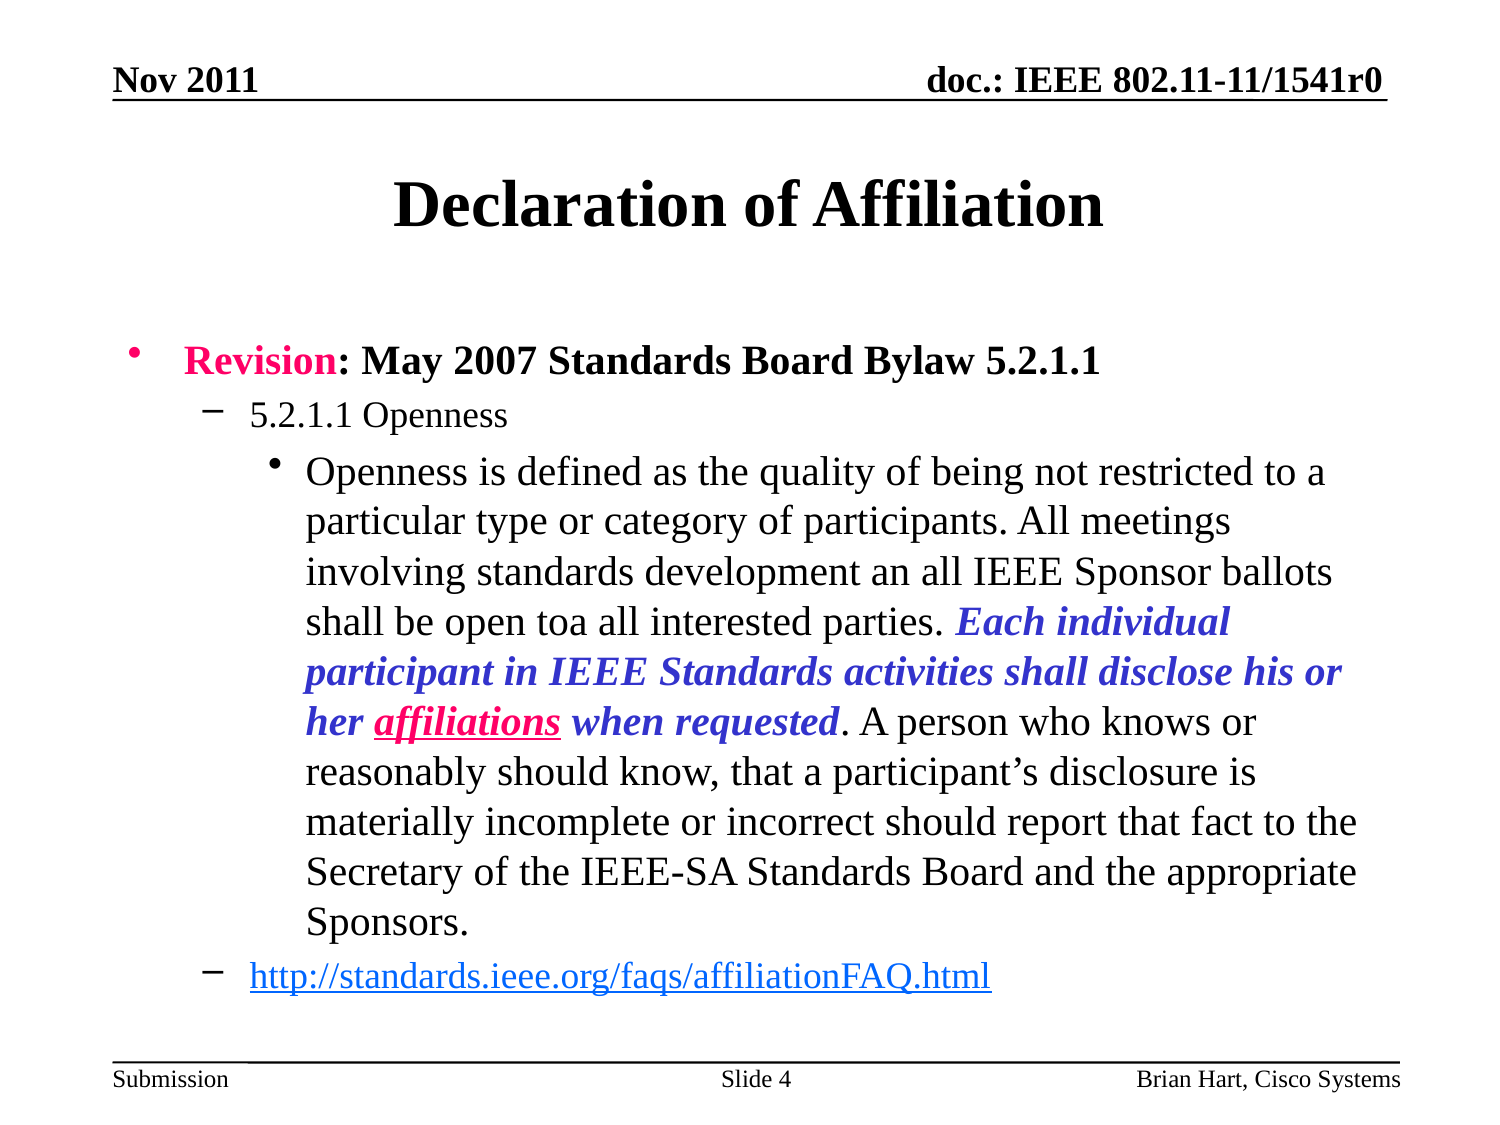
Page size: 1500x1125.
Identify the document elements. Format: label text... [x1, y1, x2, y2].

footer Brian Hart, Cisco Systems [1133, 1061, 1402, 1093]
slide_number Slide 4 [712, 1061, 800, 1093]
title Declaration of Affiliation [112, 112, 1388, 288]
list Revision: May 2007 Standards Board Bylaw 5.2.1.1 5.2.1.1 Openness Openness is defined as the quality of being not restricted to a particular type or category of participants. All meetings involving standards development an all IEEE Sponsor ballots shall be open toa all interested parties. Each individual participant in IEEE Standards activities shall disclose his or her affiliations when requested. A person who knows or reasonably should know, that a participant’s disclosure is materially incomplete or incorrect should report that fact to the Secretary of the IEEE-SA Standards Board and the appropriate Sponsors. http://standards.ieee.org/faqs/affiliationFAQ.html [112, 324, 1388, 1001]
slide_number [112, 54, 268, 101]
